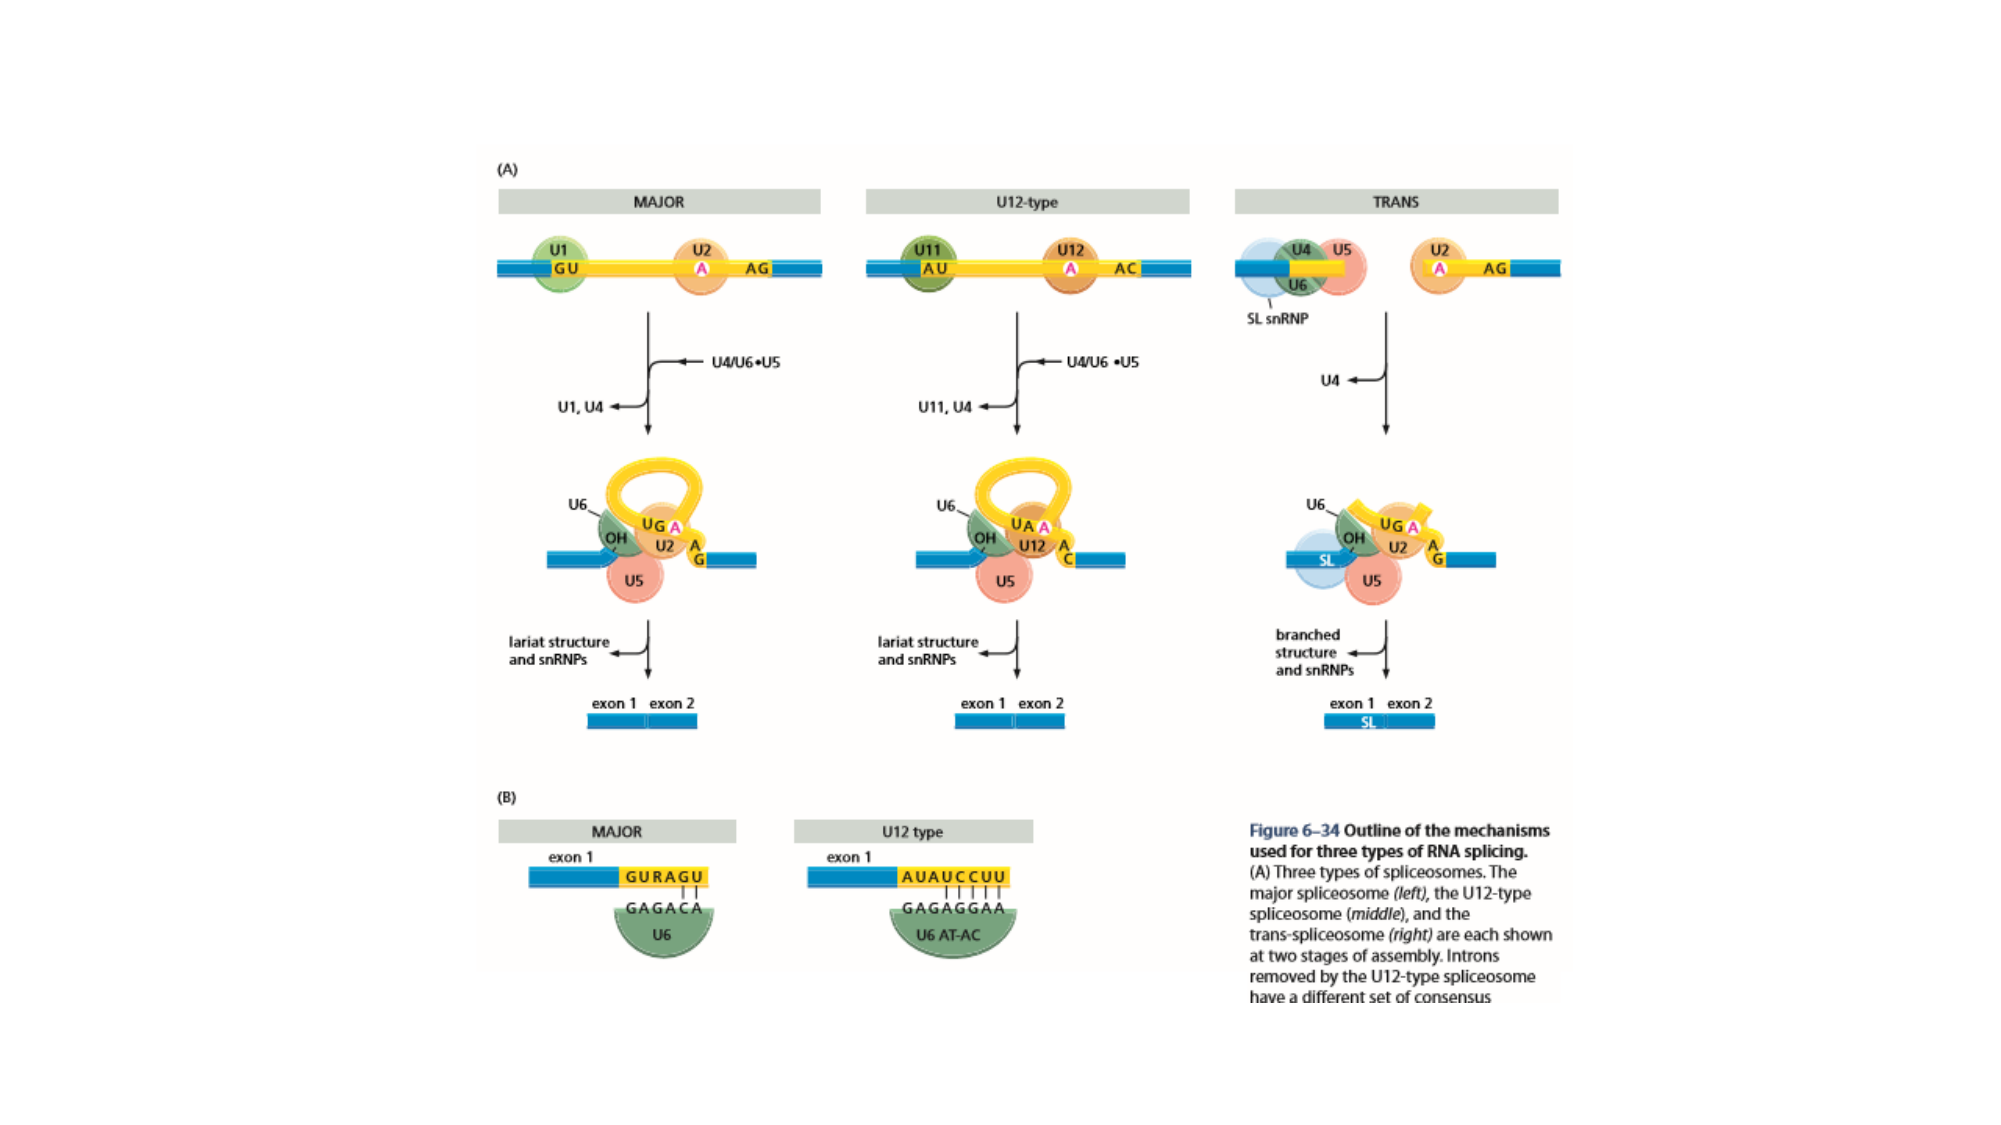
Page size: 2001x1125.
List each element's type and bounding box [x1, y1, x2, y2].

picture [427, 122, 1573, 1003]
